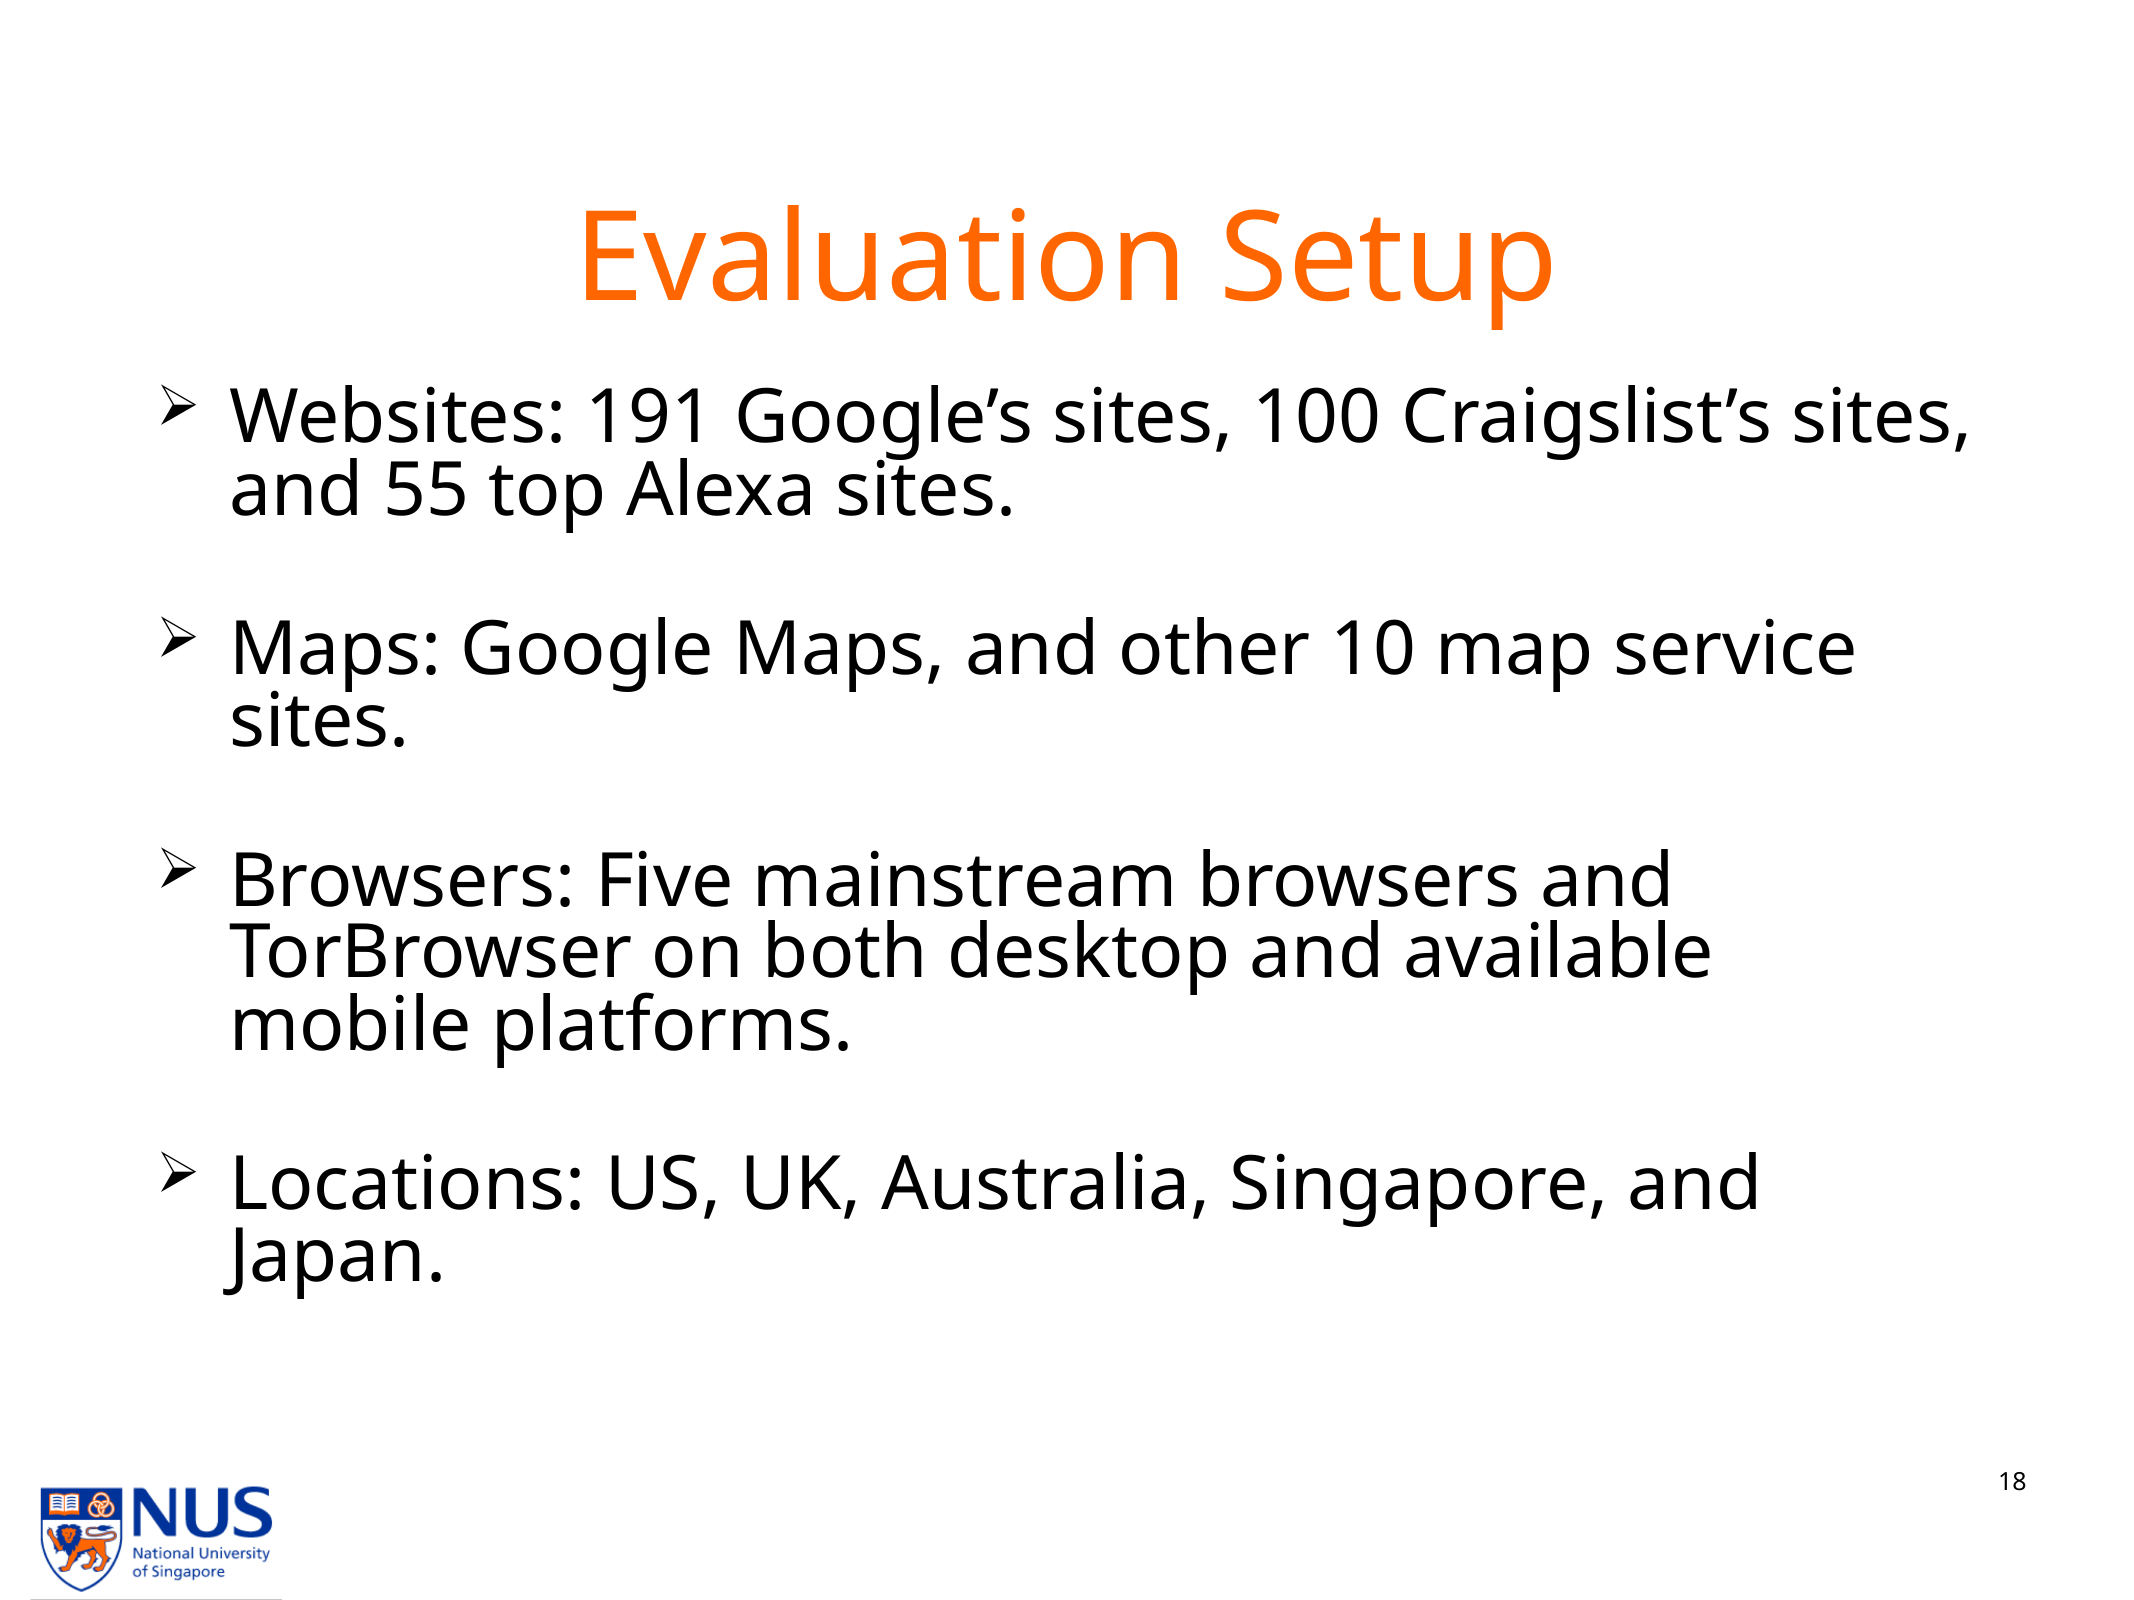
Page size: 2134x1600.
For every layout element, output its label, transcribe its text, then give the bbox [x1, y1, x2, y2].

slide_number 17 [1528, 1440, 2027, 1526]
picture [30, 1477, 282, 1600]
list Websites: 191 Google’s sites, 100 Craigslist’s sites, and 55 top Alexa sites. Maps: Google Maps, and other 10 map service sites. Browsers: Five mainstream browsers and TorBrowser on both desktop and available mobile platforms. Locations: US, UK, Australia, Singapore, and Japan. [155, 324, 1978, 1357]
title Evaluation Setup [155, 72, 1978, 324]
